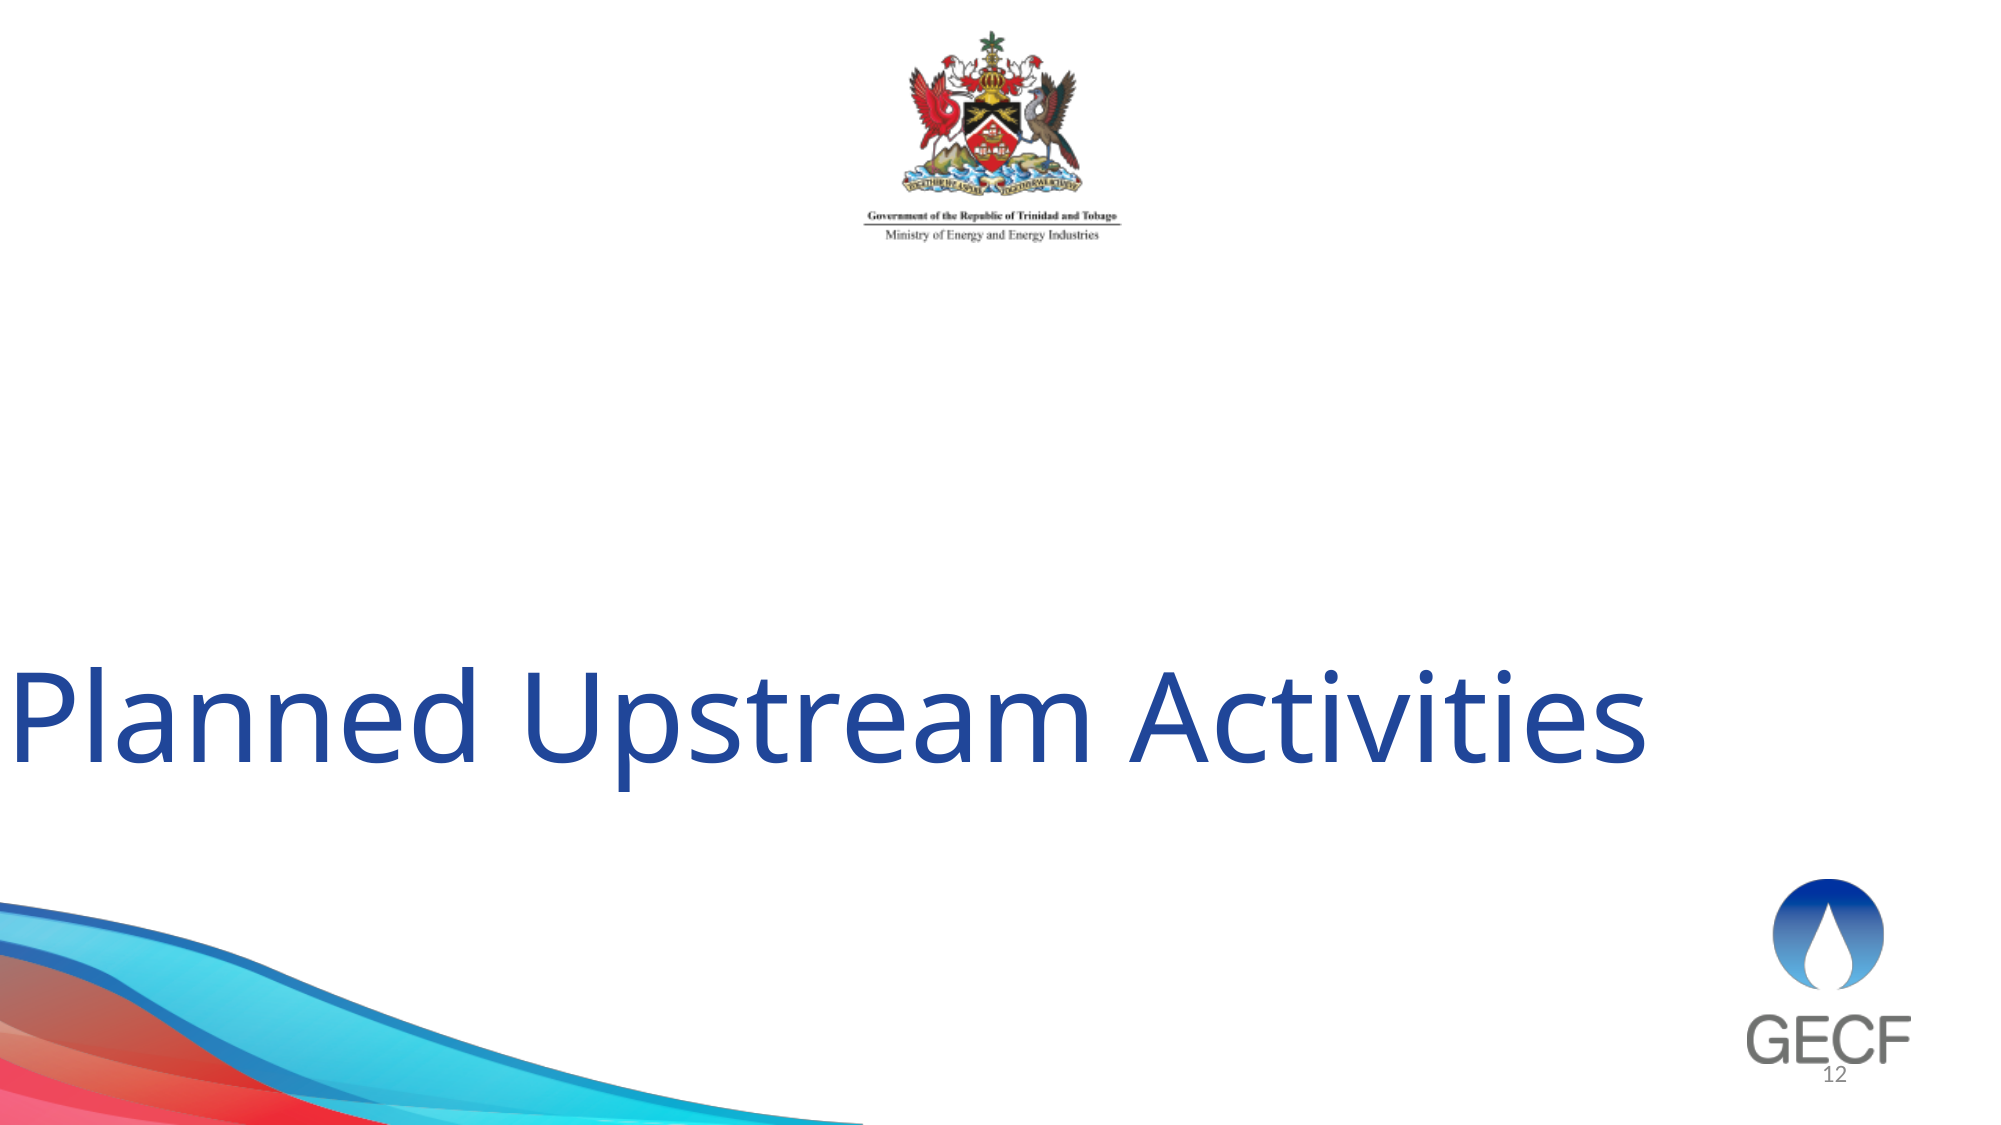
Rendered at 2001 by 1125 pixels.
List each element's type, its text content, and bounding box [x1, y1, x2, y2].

text_box Planned Upstream Activities [0, 629, 1668, 795]
picture [863, 30, 1122, 243]
slide_number 12 [1412, 1042, 1863, 1103]
picture [0, 902, 864, 1125]
picture [1747, 879, 1911, 1064]
